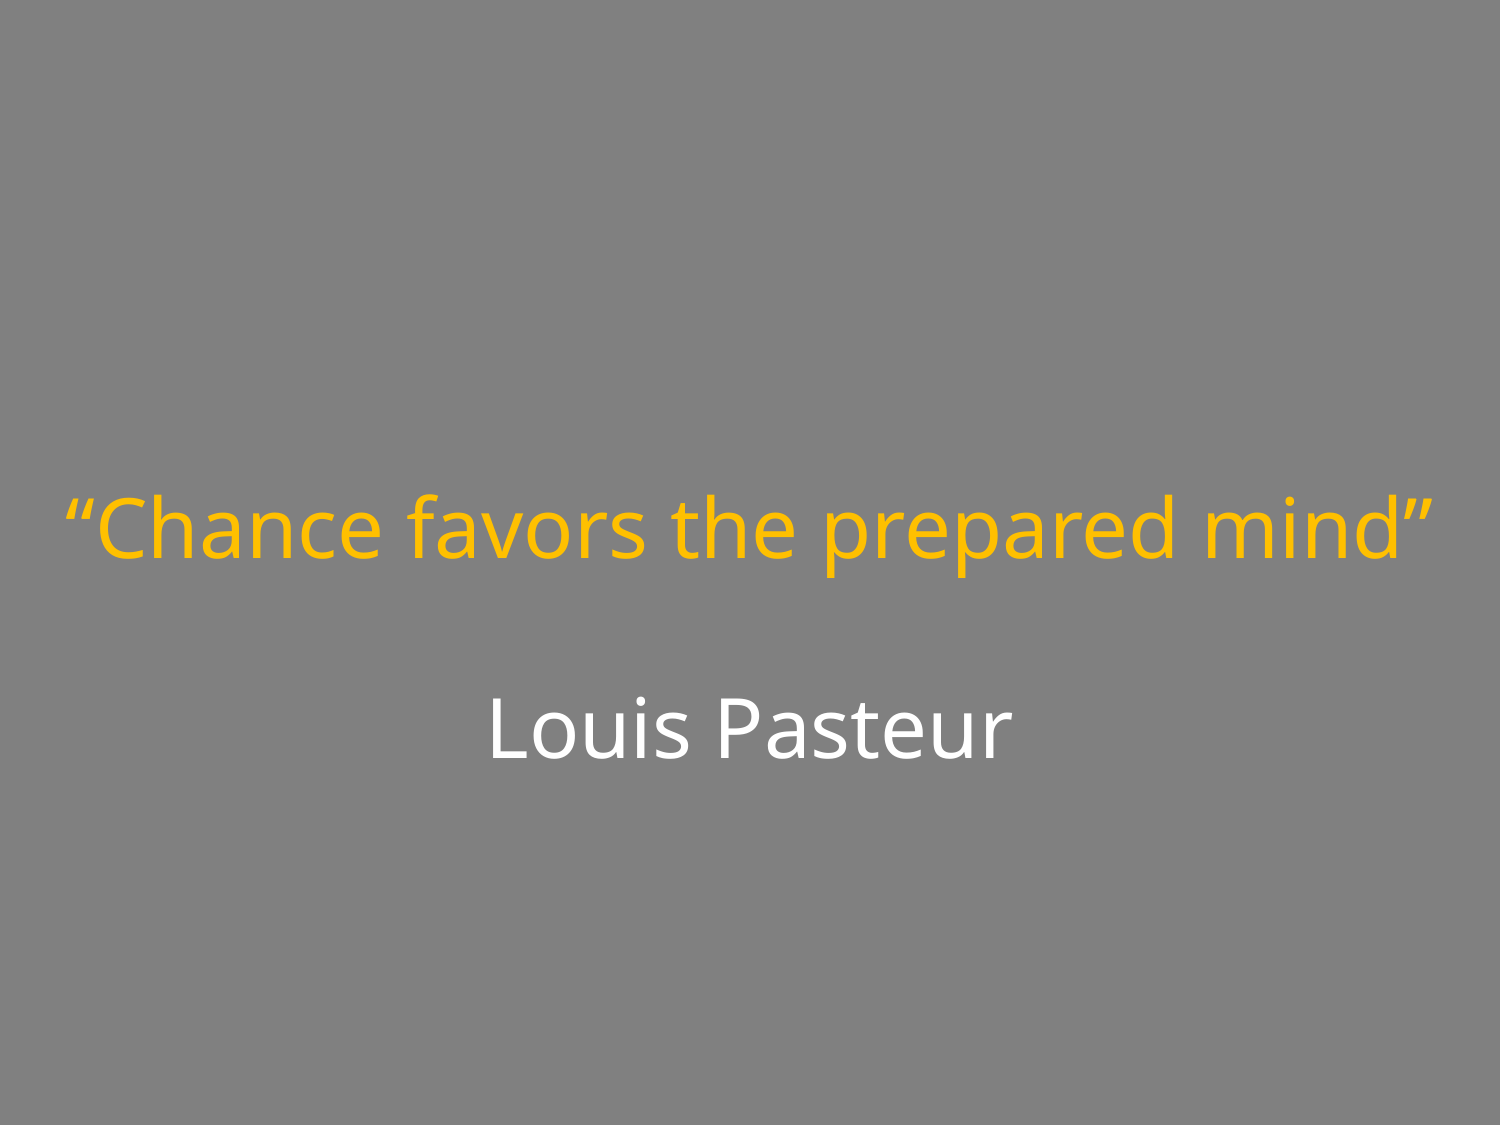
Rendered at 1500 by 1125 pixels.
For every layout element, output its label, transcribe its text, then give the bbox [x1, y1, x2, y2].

text_box “Chance favors the prepared mind” Louis Pasteur [0, 468, 1500, 783]
